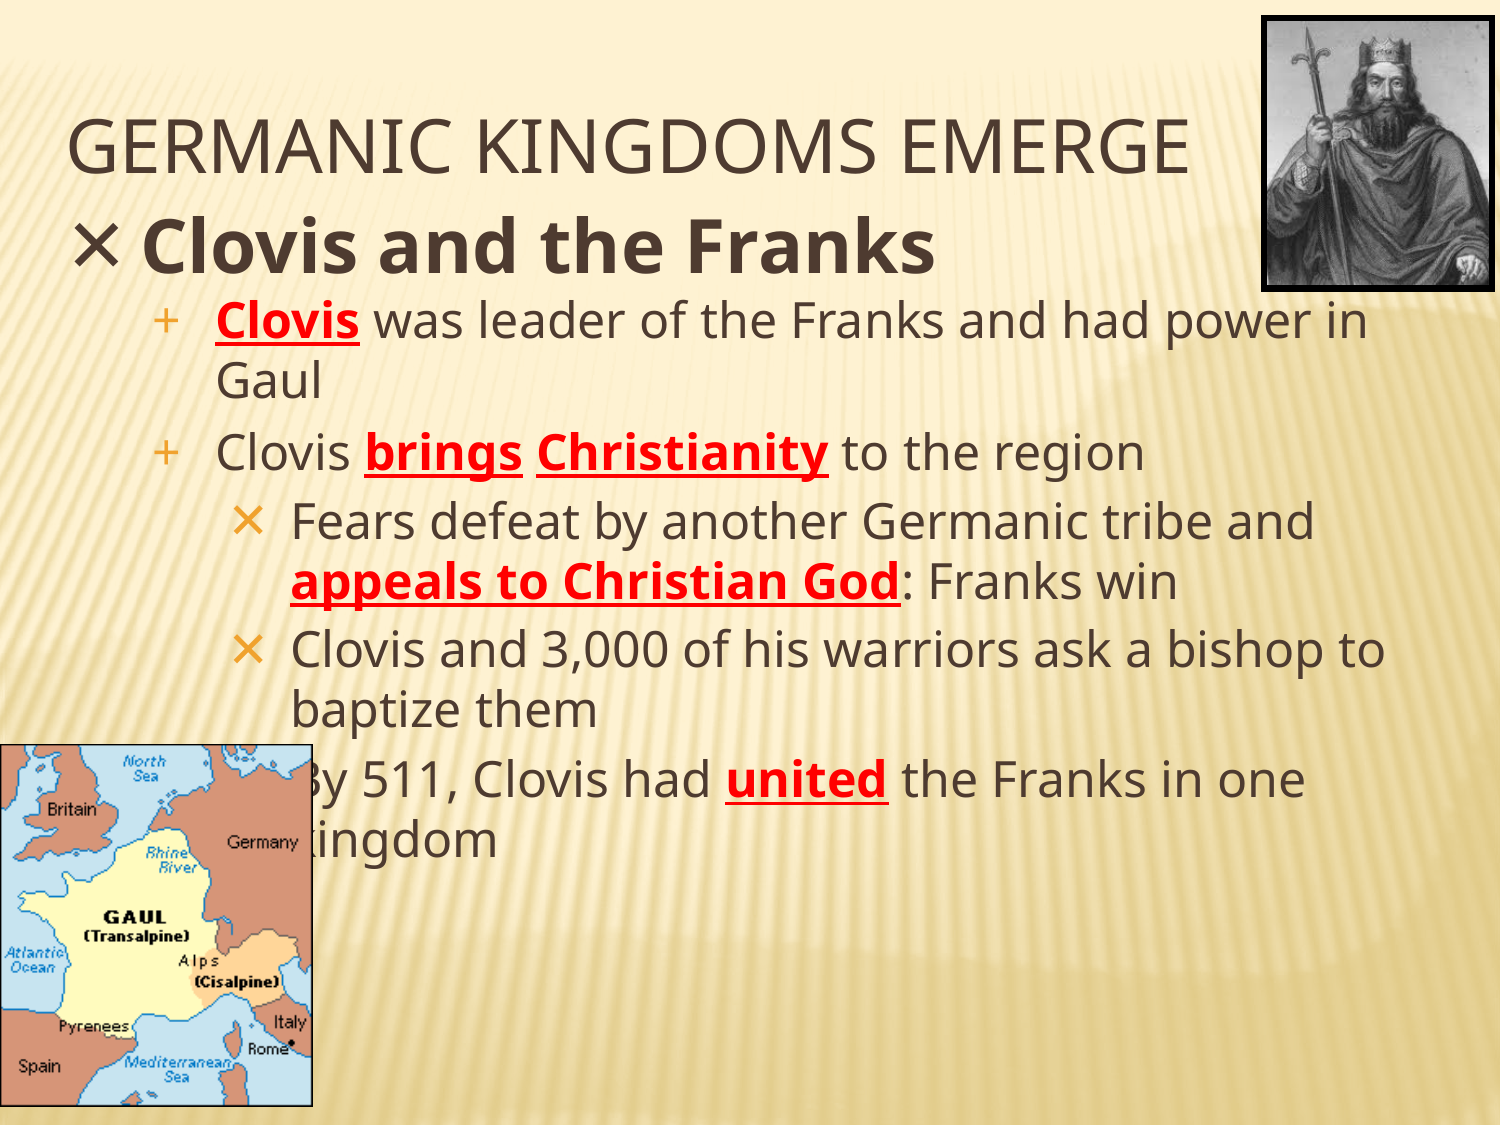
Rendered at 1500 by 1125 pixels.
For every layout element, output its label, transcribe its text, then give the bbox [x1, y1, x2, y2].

picture [1266, 20, 1490, 286]
picture [0, 0, 1500, 1125]
title GERMANIC KINGDOMS EMERGE [50, 75, 1261, 191]
list Clovis and the Franks Clovis was leader of the Franks and had power in Gaul Clovis brings Christianity to the region Fears defeat by another Germanic tribe and appeals to Christian God: Franks win Clovis and 3,000 of his warriors ask a bishop to baptize them By 511, Clovis had united the Franks in one kingdom [0, 191, 1475, 1095]
